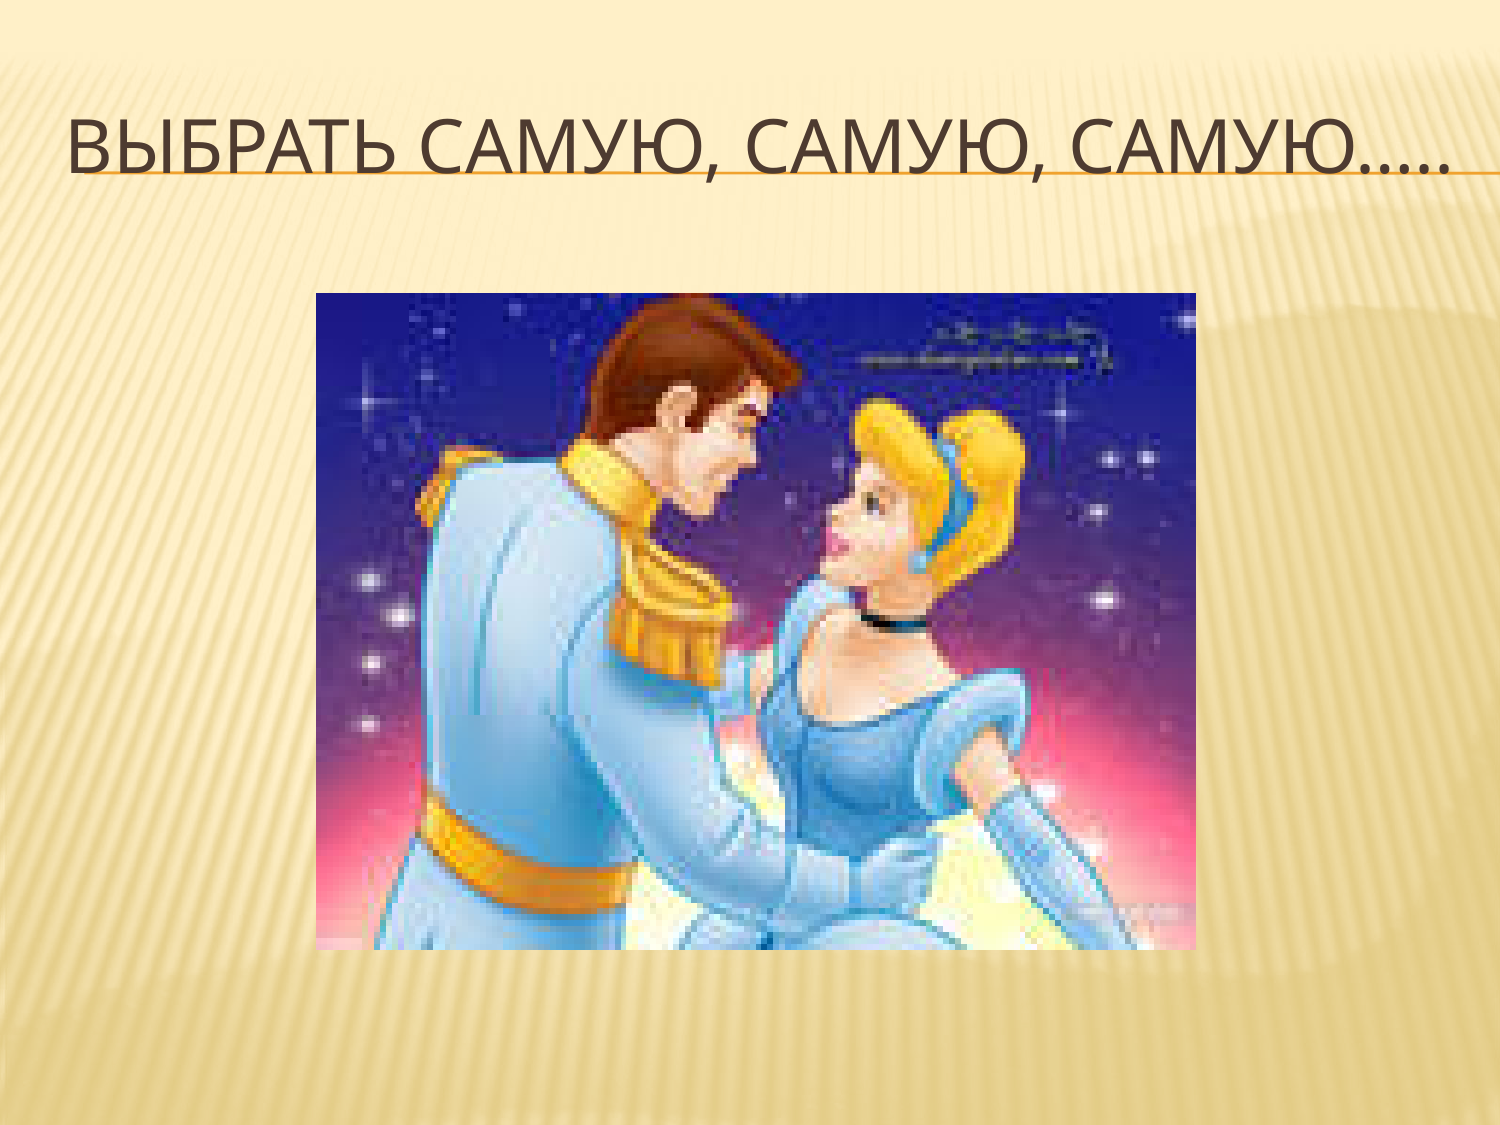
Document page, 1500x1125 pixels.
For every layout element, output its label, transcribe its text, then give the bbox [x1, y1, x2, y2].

title Выбрать самую, самую, самую….. [50, 75, 1475, 213]
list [316, 292, 1196, 950]
